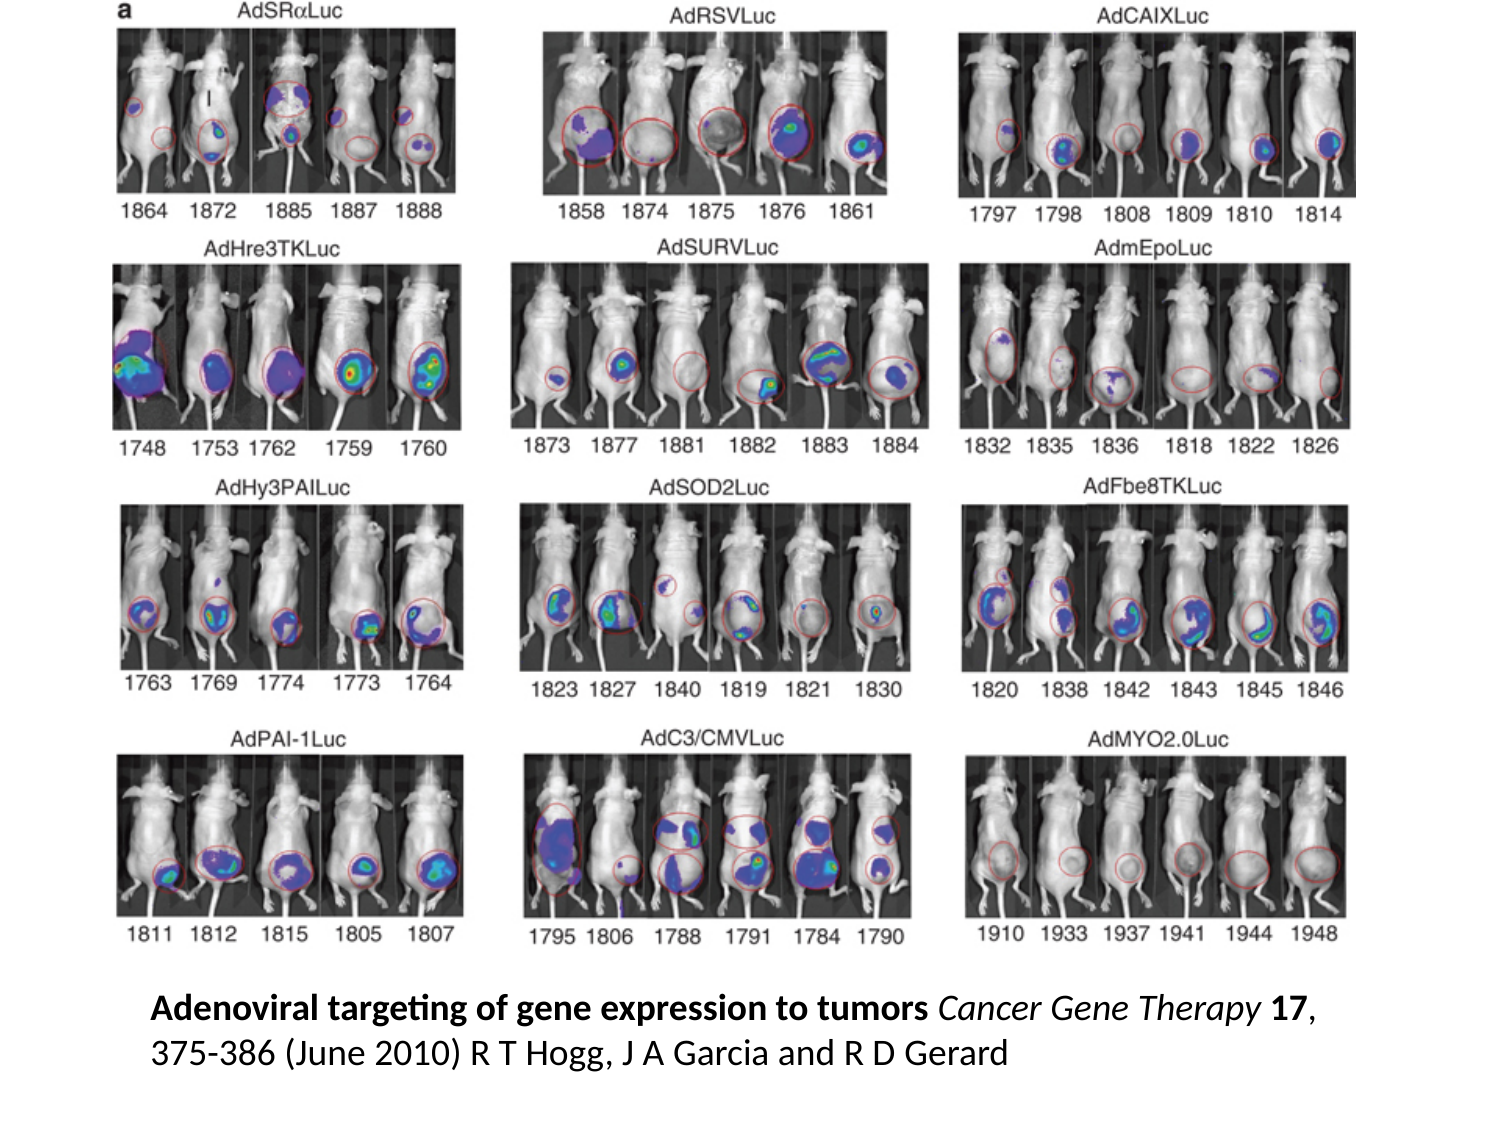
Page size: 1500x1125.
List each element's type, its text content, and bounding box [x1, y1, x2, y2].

text_box Adenoviral targeting of gene expression to tumors Cancer Gene Therapy 17, 375-386 (June 2010) R T Hogg, J A Garcia and R D Gerard [135, 975, 1353, 1081]
picture [111, 0, 1357, 949]
